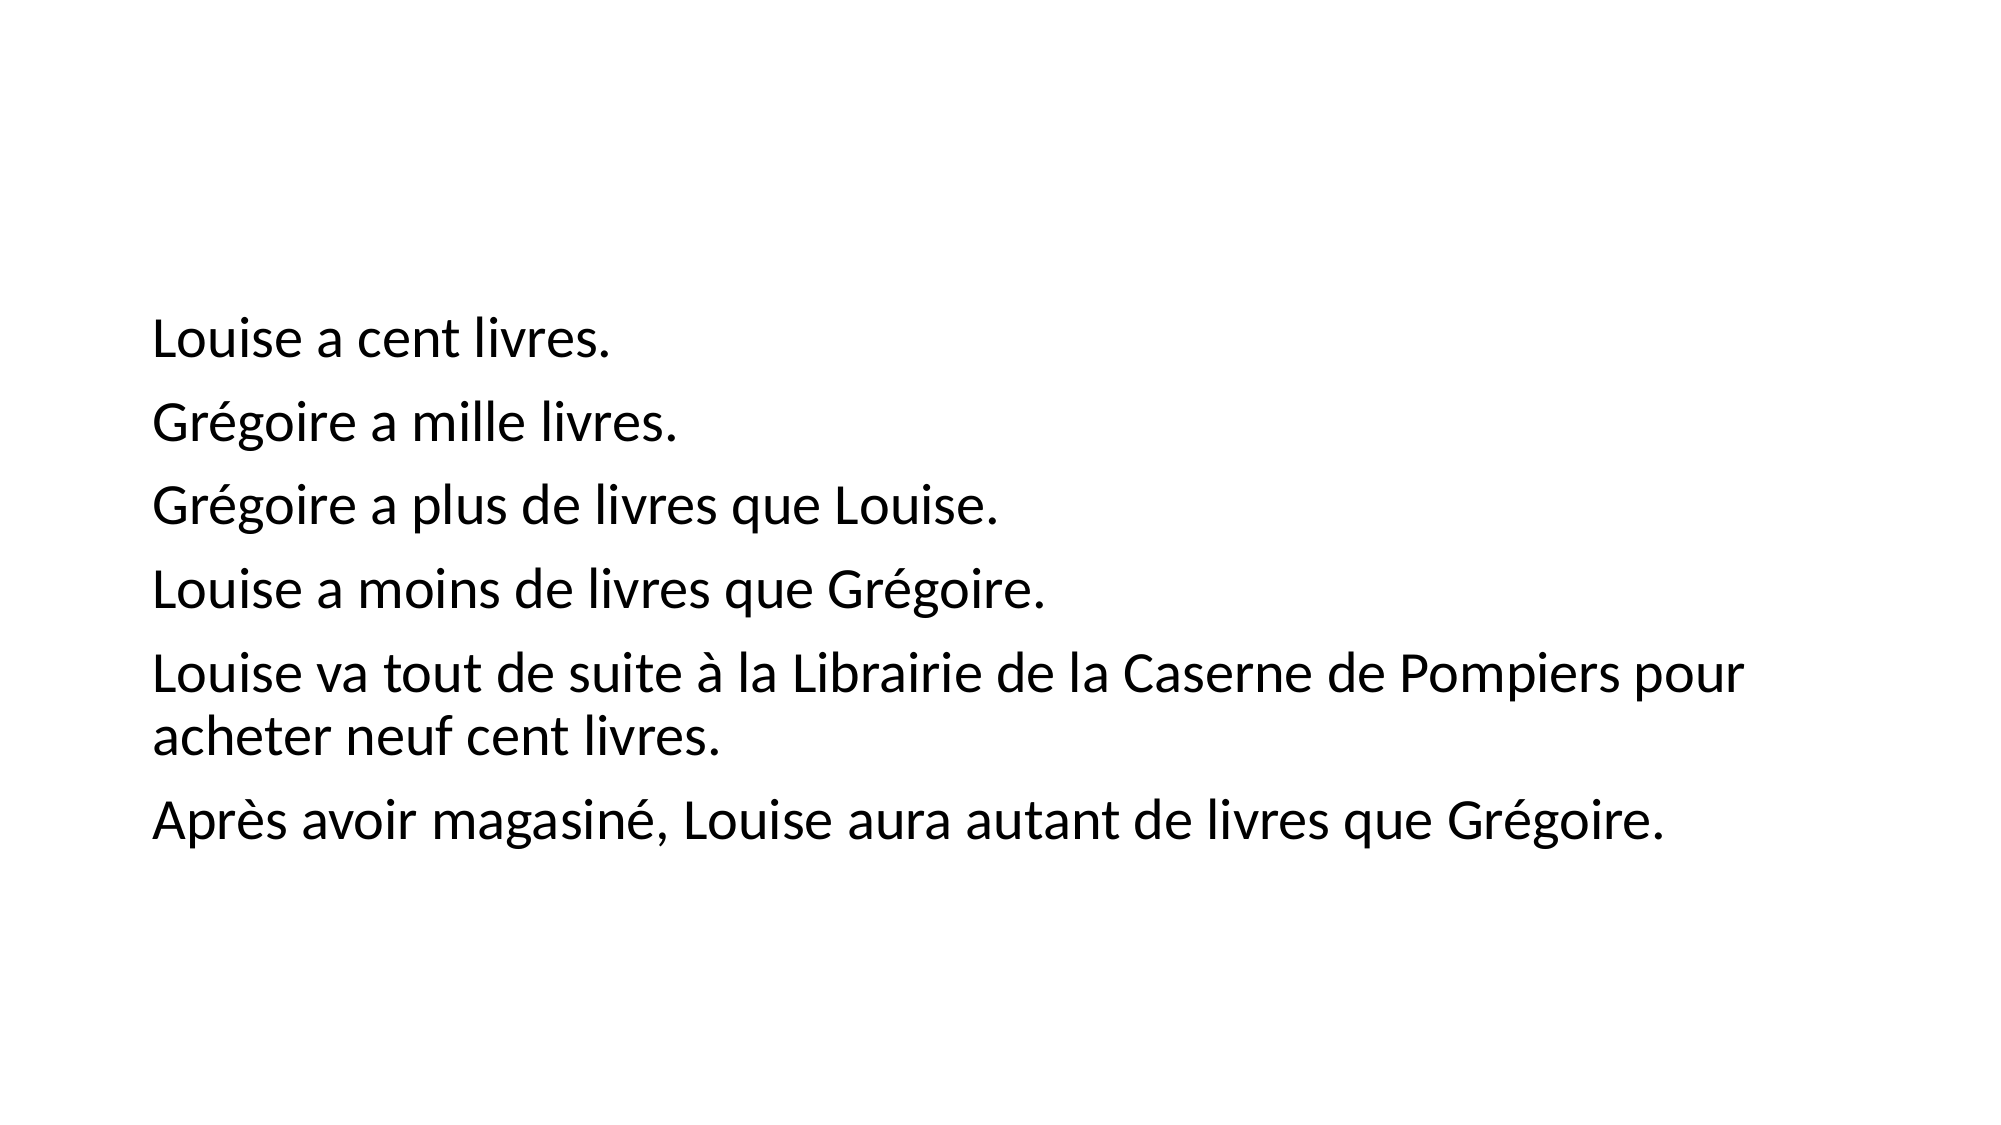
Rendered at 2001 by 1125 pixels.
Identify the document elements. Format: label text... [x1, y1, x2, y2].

list Louise a cent livres. Grégoire a mille livres. Grégoire a plus de livres que Louise. Louise a moins de livres que Grégoire. Louise va tout de suite à la Librairie de la Caserne de Pompiers pour acheter neuf cent livres. Après avoir magasiné, Louise aura autant de livres que Grégoire. [137, 299, 1863, 1014]
